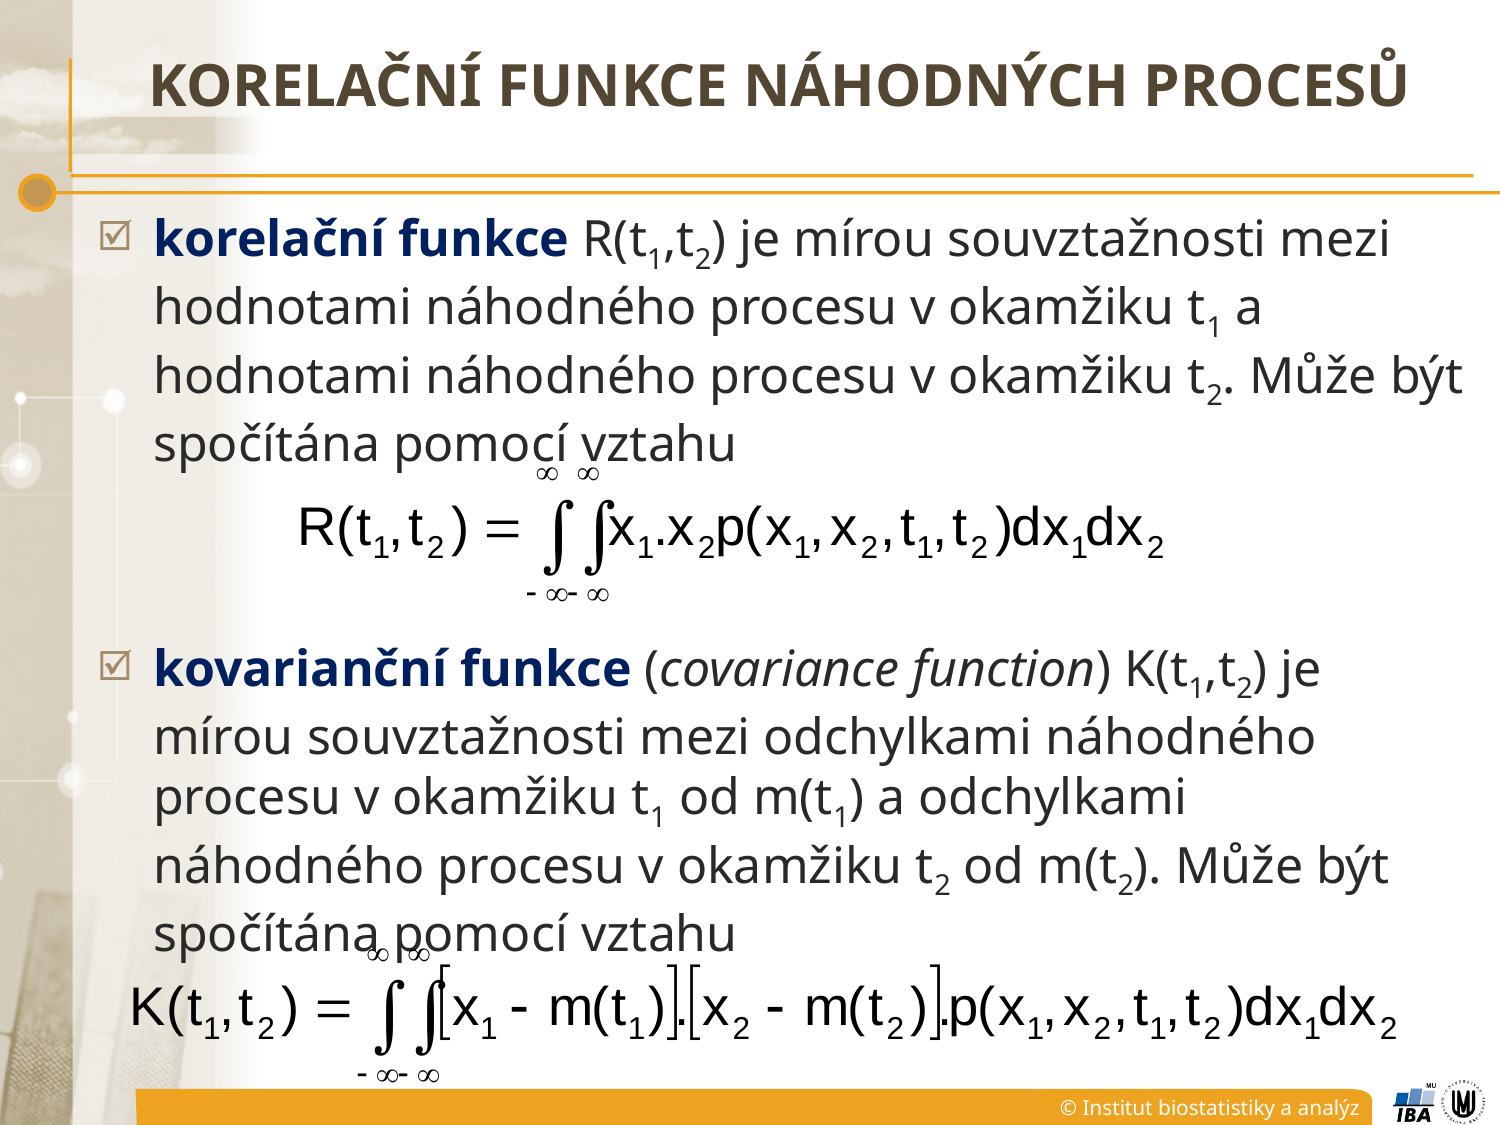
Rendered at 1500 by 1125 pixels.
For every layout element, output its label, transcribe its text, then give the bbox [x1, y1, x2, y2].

list korelační funkce R(t1,t2) je mírou souvztažnosti mezi hodnotami náhodného procesu v okamžiku t1 a hodnotami náhodného procesu v okamžiku t2. Může být spočítána pomocí vztahu kovarianční funkce (covariance function) K(t1,t2) je mírou souvztažnosti mezi odchylkami náhodného procesu v okamžiku t1 od m(t1) a odchylkami náhodného procesu v okamžiku t2 od m(t2). Může být spočítána pomocí vztahu [81, 198, 1483, 1048]
title Korelační funkce náhodných procesů [82, 9, 1477, 165]
picture [1441, 1080, 1485, 1124]
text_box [124, 925, 1412, 1094]
picture [0, 0, 278, 1125]
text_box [292, 445, 1182, 614]
picture [1393, 1083, 1436, 1122]
